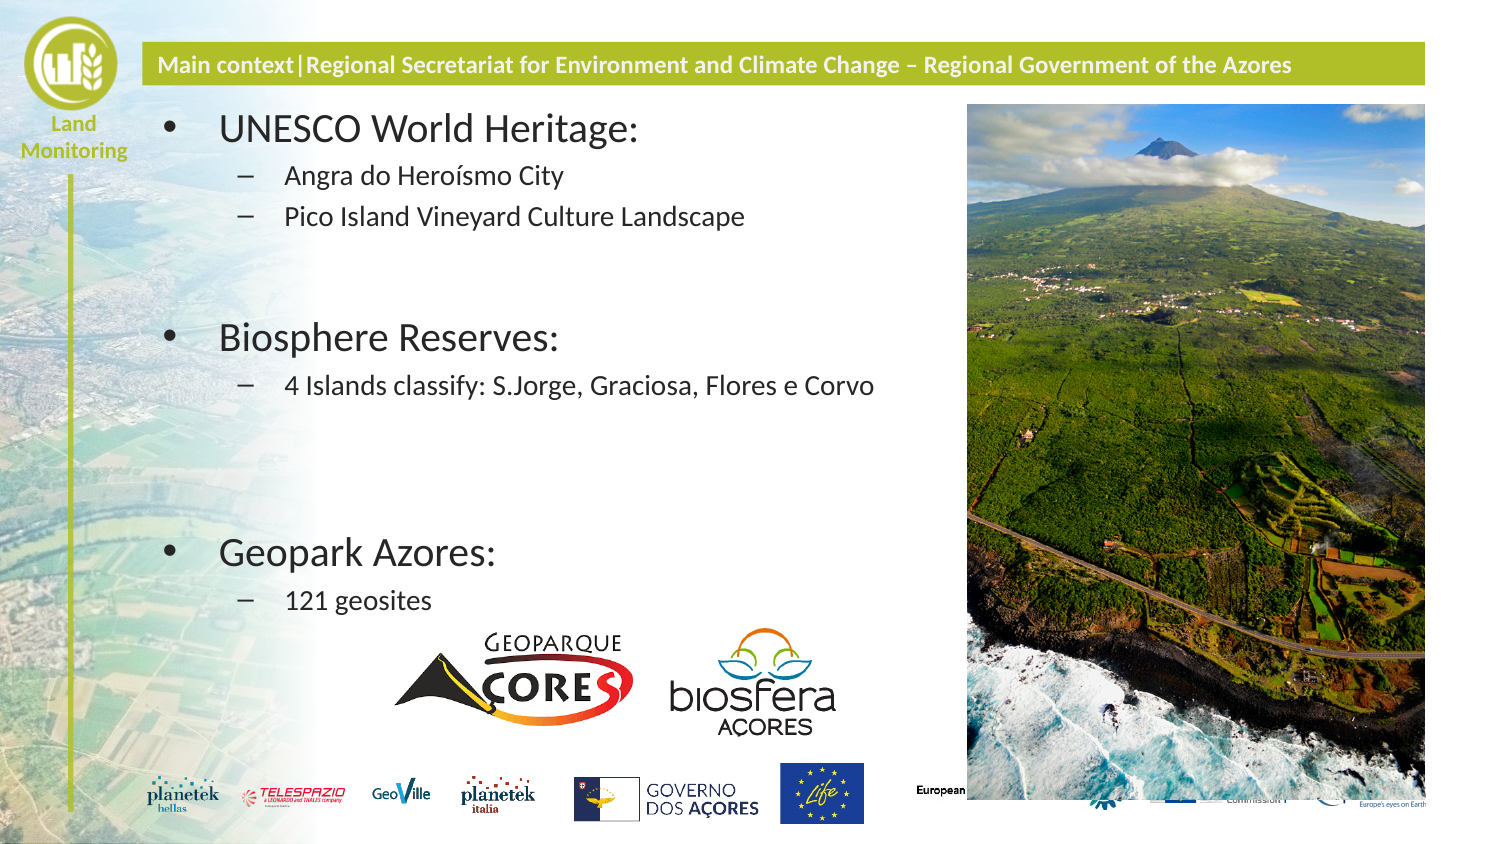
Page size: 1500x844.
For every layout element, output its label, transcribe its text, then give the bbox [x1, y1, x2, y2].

picture [460, 776, 538, 816]
picture [780, 763, 864, 824]
list UNESCO World Heritage: Angra do Heroísmo City Pico Island Vineyard Culture Landscape Biosphere Reserves: 4 Islands classify: S.Jorge, Graciosa, Flores e Corvo Geopark Azores: 121 geosites [147, 93, 1473, 721]
title Main context|Regional Secretariat for Environment and Climate Change – Regional Government of the Azores [142, 41, 1425, 86]
picture [242, 782, 345, 812]
picture [667, 624, 840, 741]
picture [147, 776, 219, 812]
picture [371, 776, 431, 805]
picture [917, 104, 1426, 810]
picture [8, 3, 143, 113]
picture [570, 771, 762, 824]
picture [394, 632, 633, 726]
